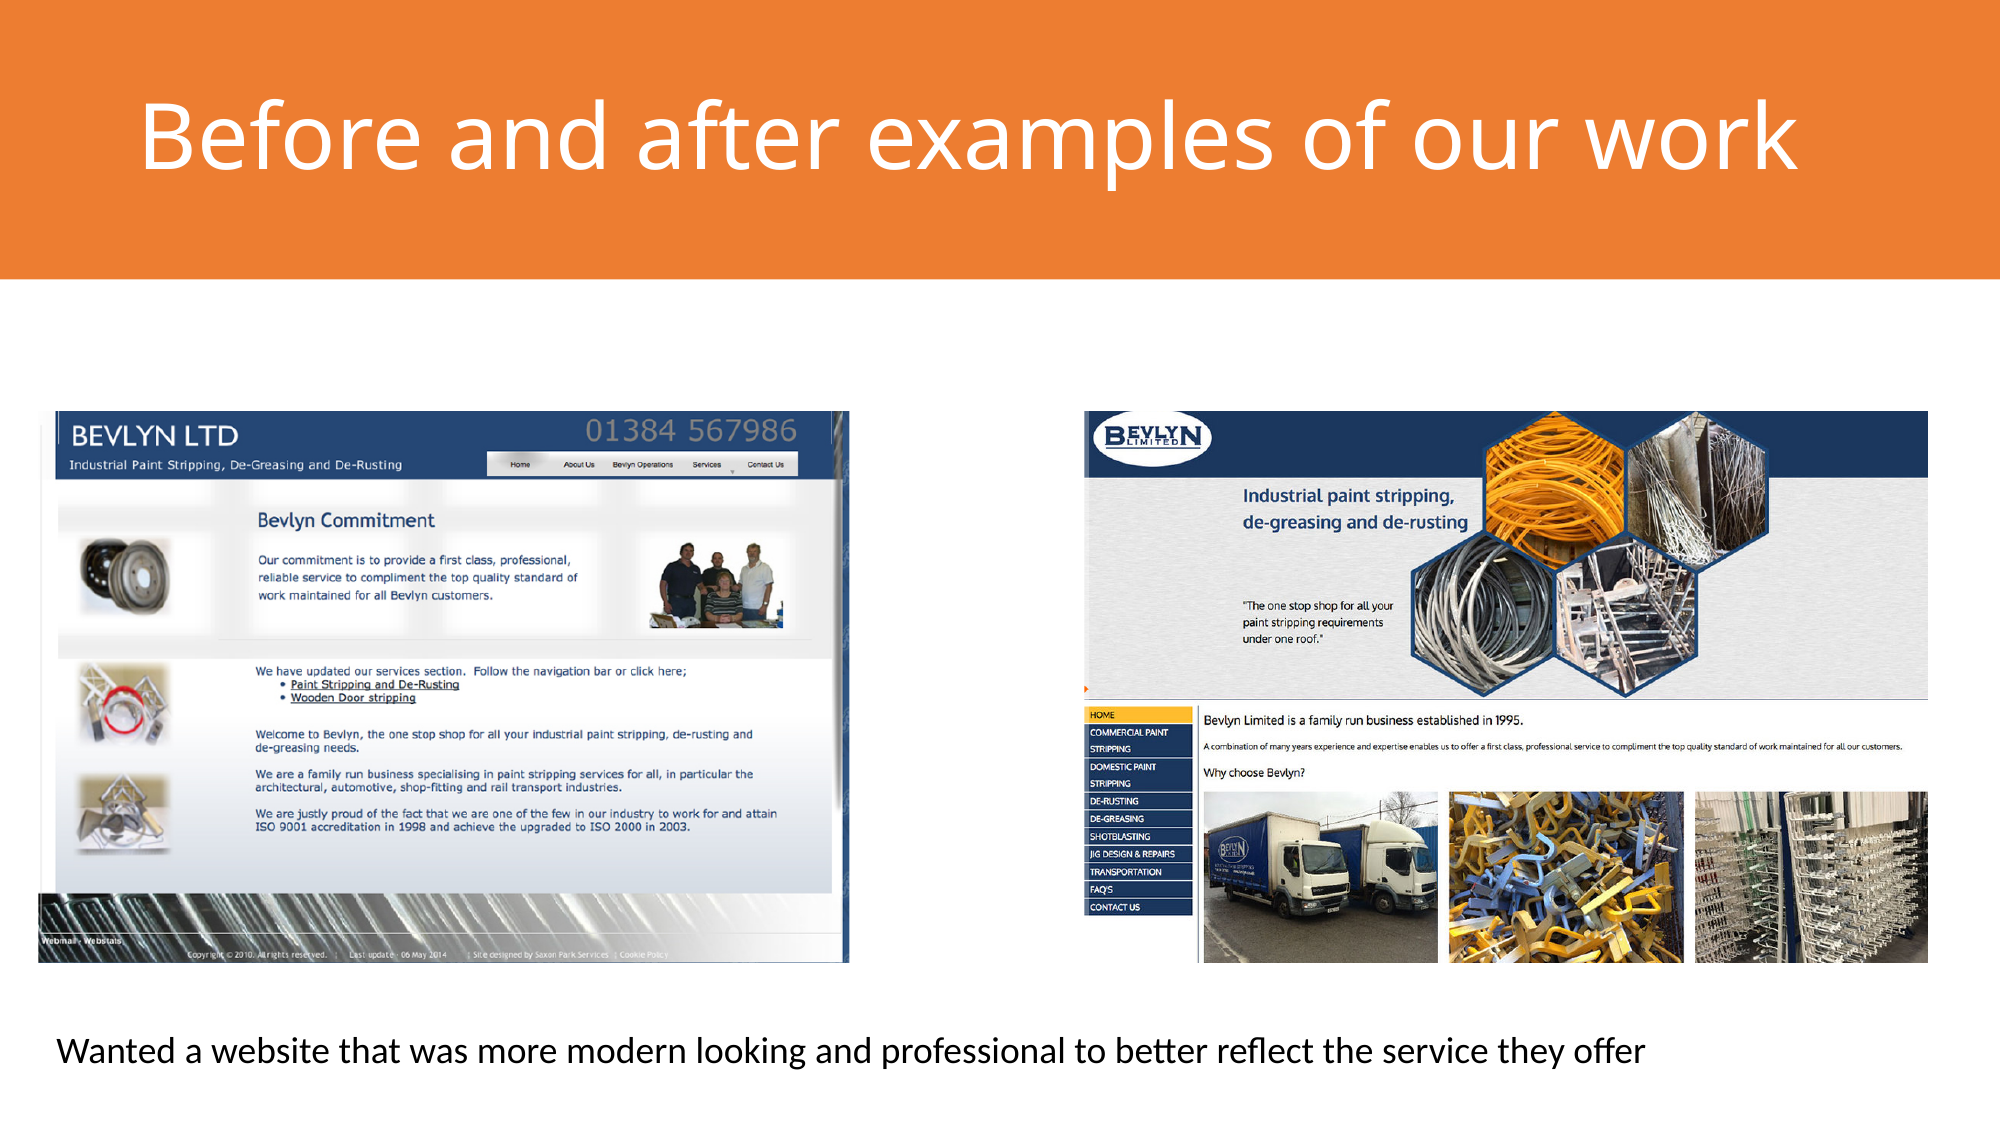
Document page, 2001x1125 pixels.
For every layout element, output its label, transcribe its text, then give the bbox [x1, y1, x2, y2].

picture [1084, 411, 1930, 963]
text_box Wanted a website that was more modern looking and professional to better reflect the service they offer [41, 1018, 1663, 1079]
text_box [0, 0, 2000, 280]
title Before and after examples of our work [38, 51, 1901, 229]
picture [38, 411, 850, 963]
